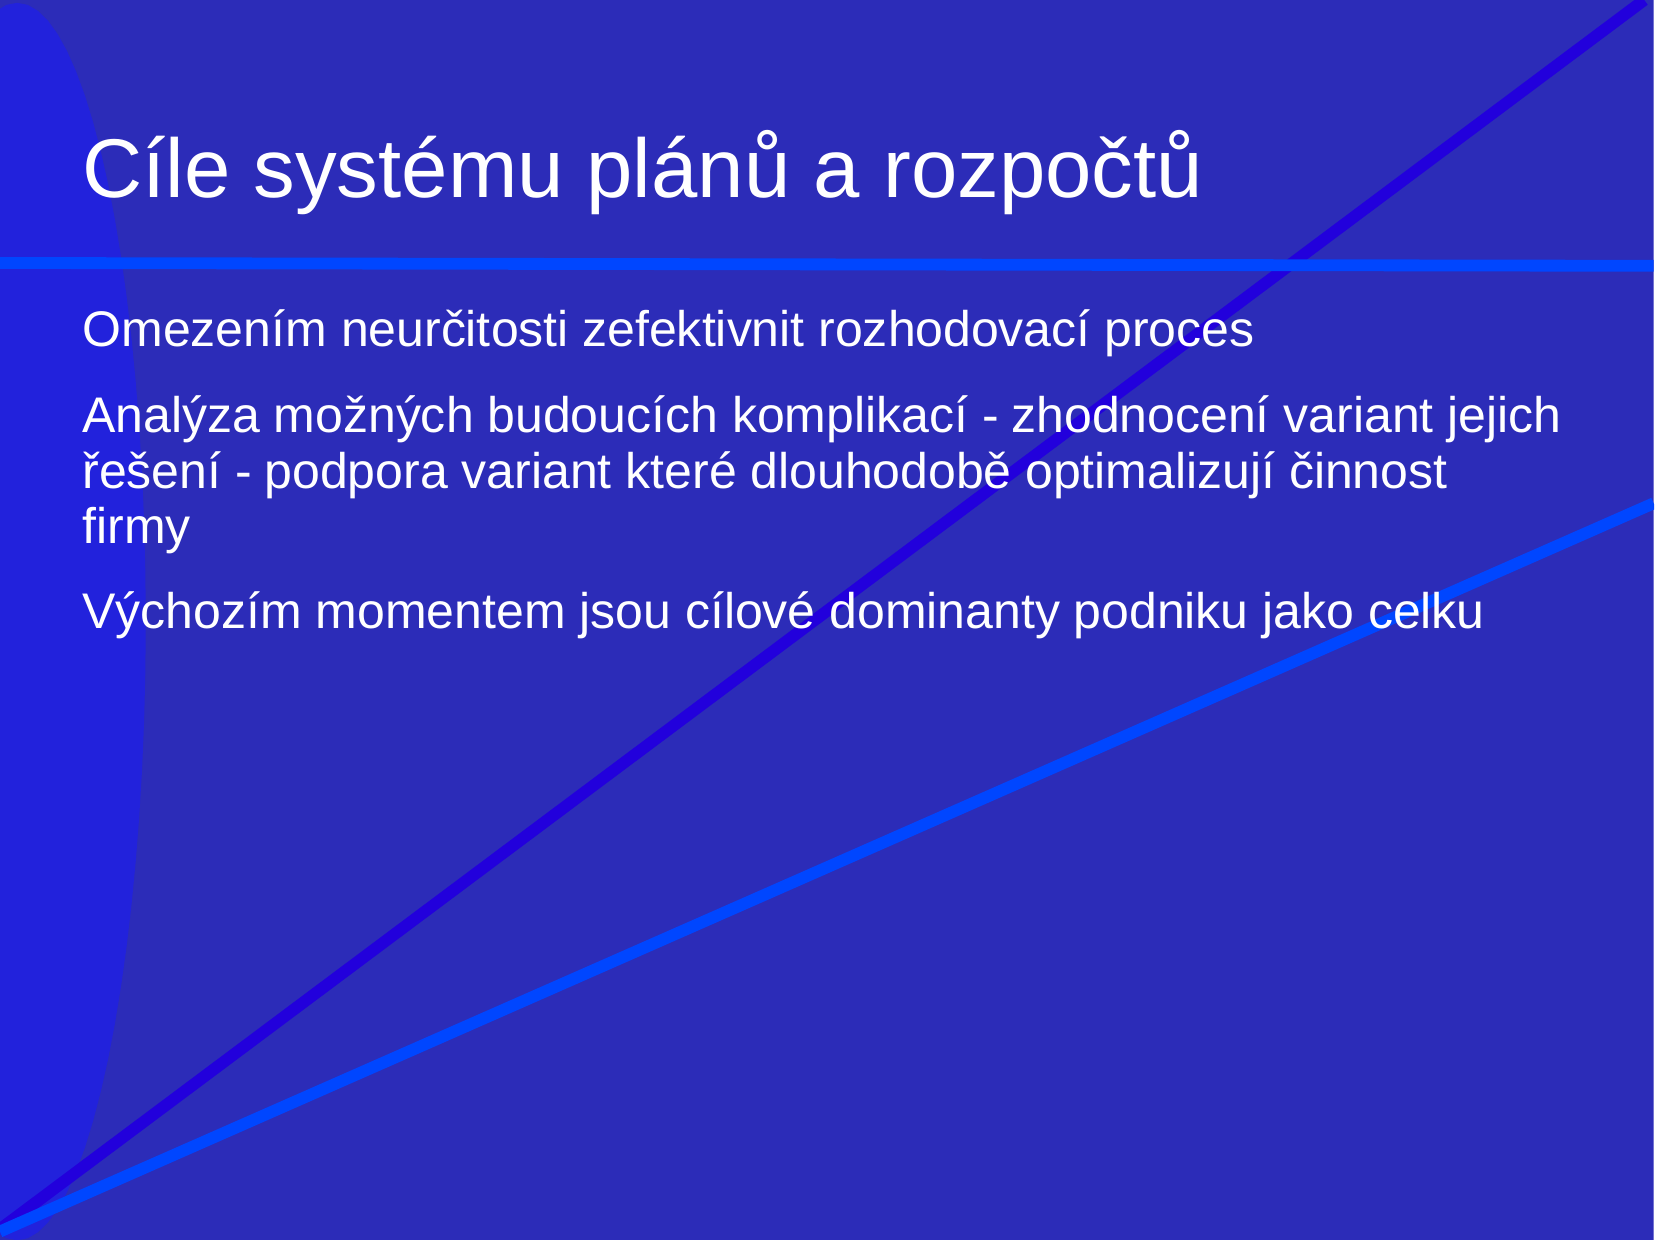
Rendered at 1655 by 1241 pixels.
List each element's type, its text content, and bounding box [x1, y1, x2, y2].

list Omezením neurčitosti zefektivnit rozhodovací proces Analýza možných budoucích komplikací - zhodnocení variant jejich řešení - podpora variant které dlouhodobě optimalizují činnost firmy Výchozím momentem jsou cílové dominanty podniku jako celku [80, 296, 1574, 1002]
title Cíle systému plánů a rozpočtů [80, 69, 1574, 296]
